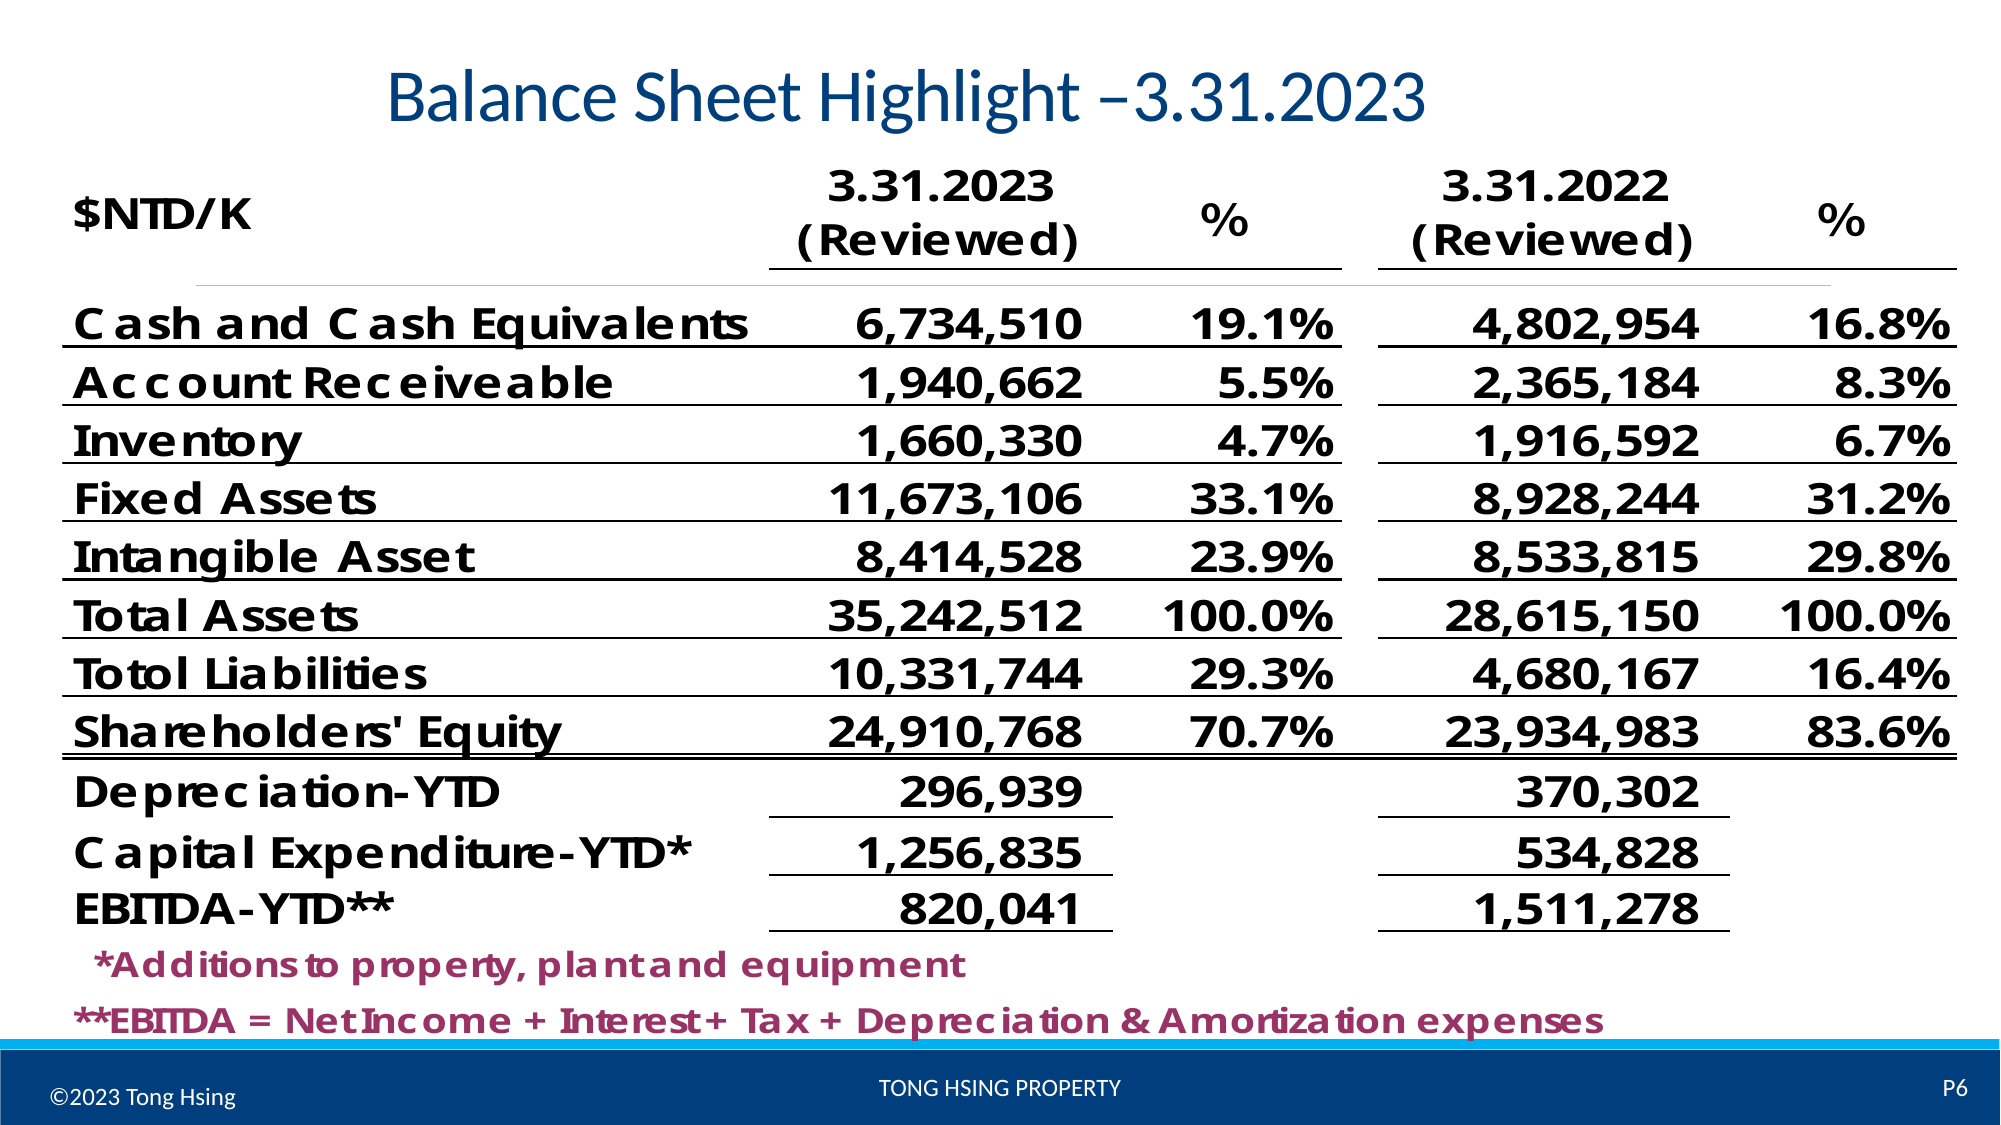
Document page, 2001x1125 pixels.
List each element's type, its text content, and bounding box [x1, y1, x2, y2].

text_box Balance Sheet Highlight –3.31.2023 [45, 38, 1768, 144]
picture [61, 144, 1960, 1040]
text_box P6 [1767, 1063, 1984, 1124]
slide_number ©2023 Tong Hsing [33, 1065, 484, 1125]
text_box TONG HSING PROPERTY [604, 1063, 1396, 1124]
